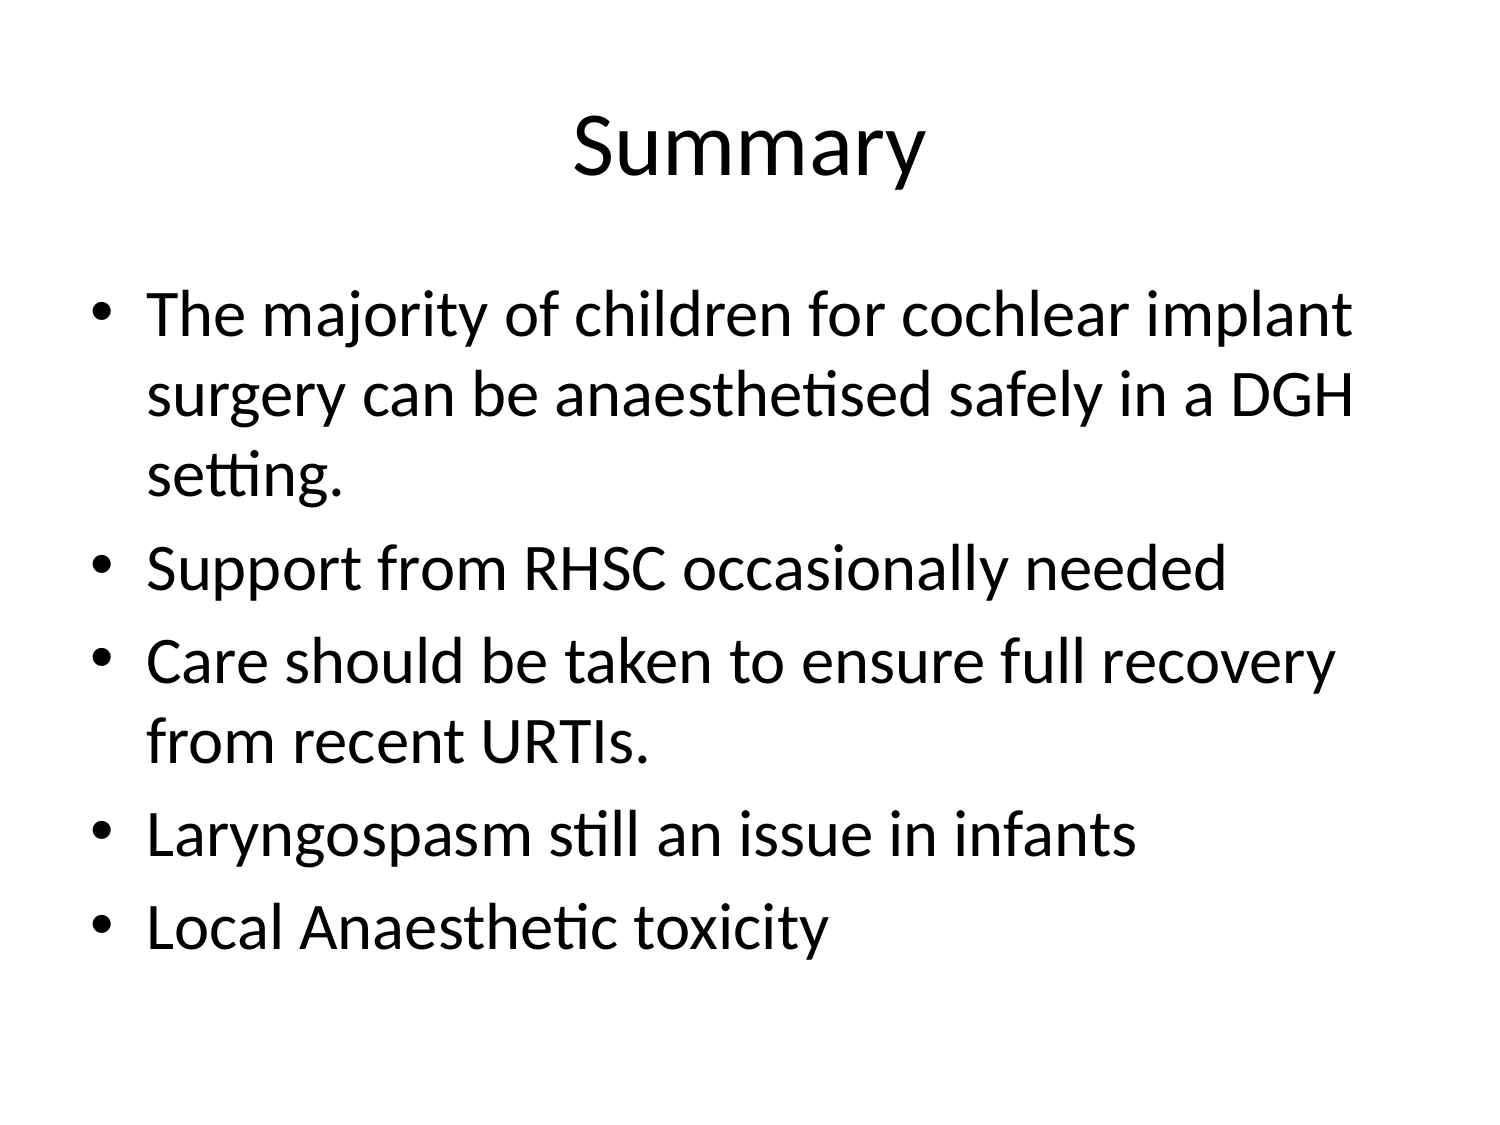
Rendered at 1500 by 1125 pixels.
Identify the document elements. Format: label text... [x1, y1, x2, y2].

list The majority of children for cochlear implant surgery can be anaesthetised safely in a DGH setting. Support from RHSC occasionally needed Care should be taken to ensure full recovery from recent URTIs. Laryngospasm still an issue in infants Local Anaesthetic toxicity [75, 262, 1425, 1005]
title Summary [75, 45, 1425, 233]
